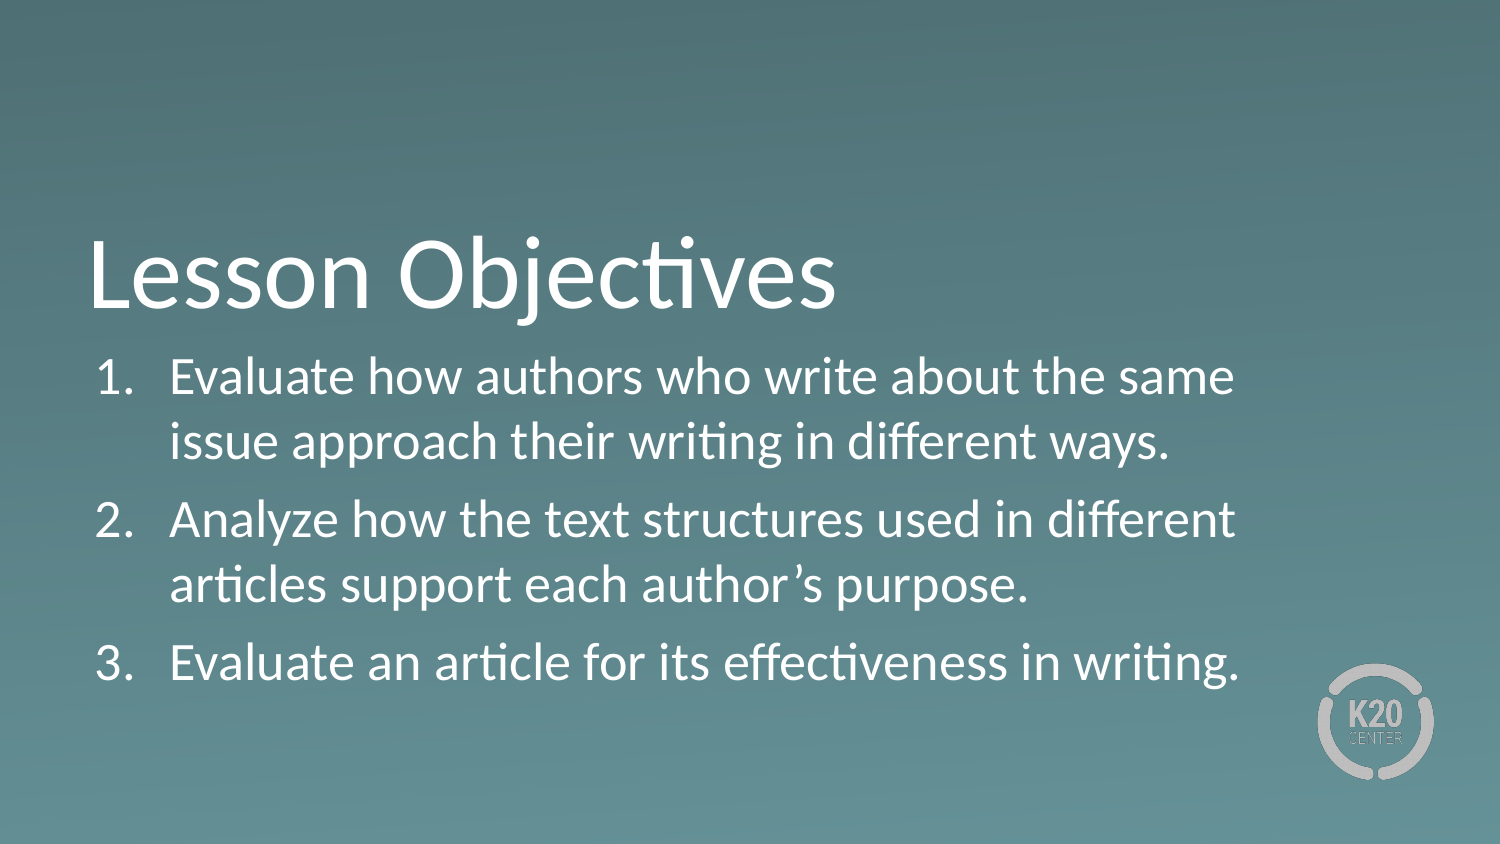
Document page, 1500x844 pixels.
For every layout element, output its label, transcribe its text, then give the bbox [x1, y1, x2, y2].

title Lesson Objectives [86, 161, 1362, 330]
picture [1300, 646, 1451, 797]
list Evaluate how authors who write about the same issue approach their writing in different ways. Analyze how the text structures used in different articles support each author’s purpose. Evaluate an article for its effectiveness in writing. [86, 332, 1362, 729]
